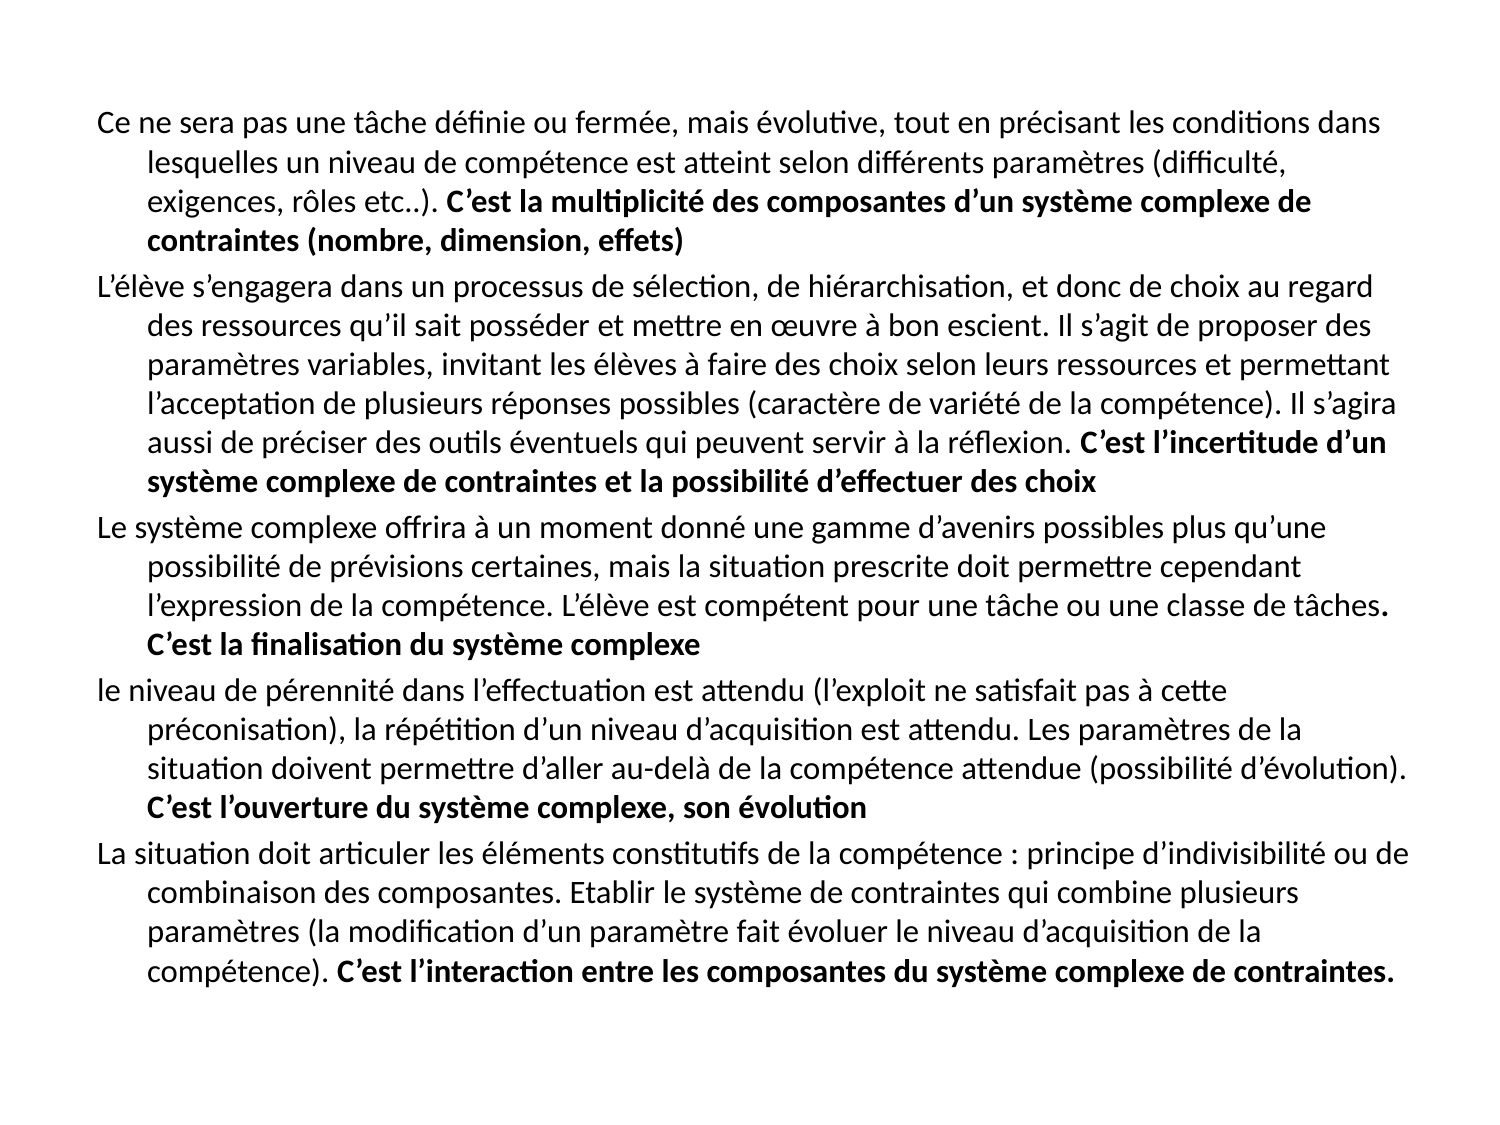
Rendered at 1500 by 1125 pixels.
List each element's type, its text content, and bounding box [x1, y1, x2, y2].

list Ce ne sera pas une tâche définie ou fermée, mais évolutive, tout en précisant les conditions dans lesquelles un niveau de compétence est atteint selon différents paramètres (difficulté, exigences, rôles etc..). C’est la multiplicité des composantes d’un système complexe de contraintes (nombre, dimension, effets) L’élève s’engagera dans un processus de sélection, de hiérarchisation, et donc de choix au regard des ressources qu’il sait posséder et mettre en œuvre à bon escient. Il s’agit de proposer des paramètres variables, invitant les élèves à faire des choix selon leurs ressources et permettant l’acceptation de plusieurs réponses possibles (caractère de variété de la compétence). Il s’agira aussi de préciser des outils éventuels qui peuvent servir à la réflexion. C’est l’incertitude d’un système complexe de contraintes et la possibilité d’effectuer des choix Le système complexe offrira à un moment donné une gamme d’avenirs possibles plus qu’une possibilité de prévisions certaines, mais la situation prescrite doit permettre cependant l’expression de la compétence. L’élève est compétent pour une tâche ou une classe de tâches. C’est la finalisation du système complexe le niveau de pérennité dans l’effectuation est attendu (l’exploit ne satisfait pas à cette préconisation), la répétition d’un niveau d’acquisition est attendu. Les paramètres de la situation doivent permettre d’aller au-delà de la compétence attendue (possibilité d’évolution). C’est l’ouverture du système complexe, son évolution La situation doit articuler les éléments constitutifs de la compétence : principe d’indivisibilité ou de combinaison des composantes. Etablir le système de contraintes qui combine plusieurs paramètres (la modification d’un paramètre fait évoluer le niveau d’acquisition de la compétence). C’est l’interaction entre les composantes du système complexe de contraintes. [82, 93, 1432, 1032]
